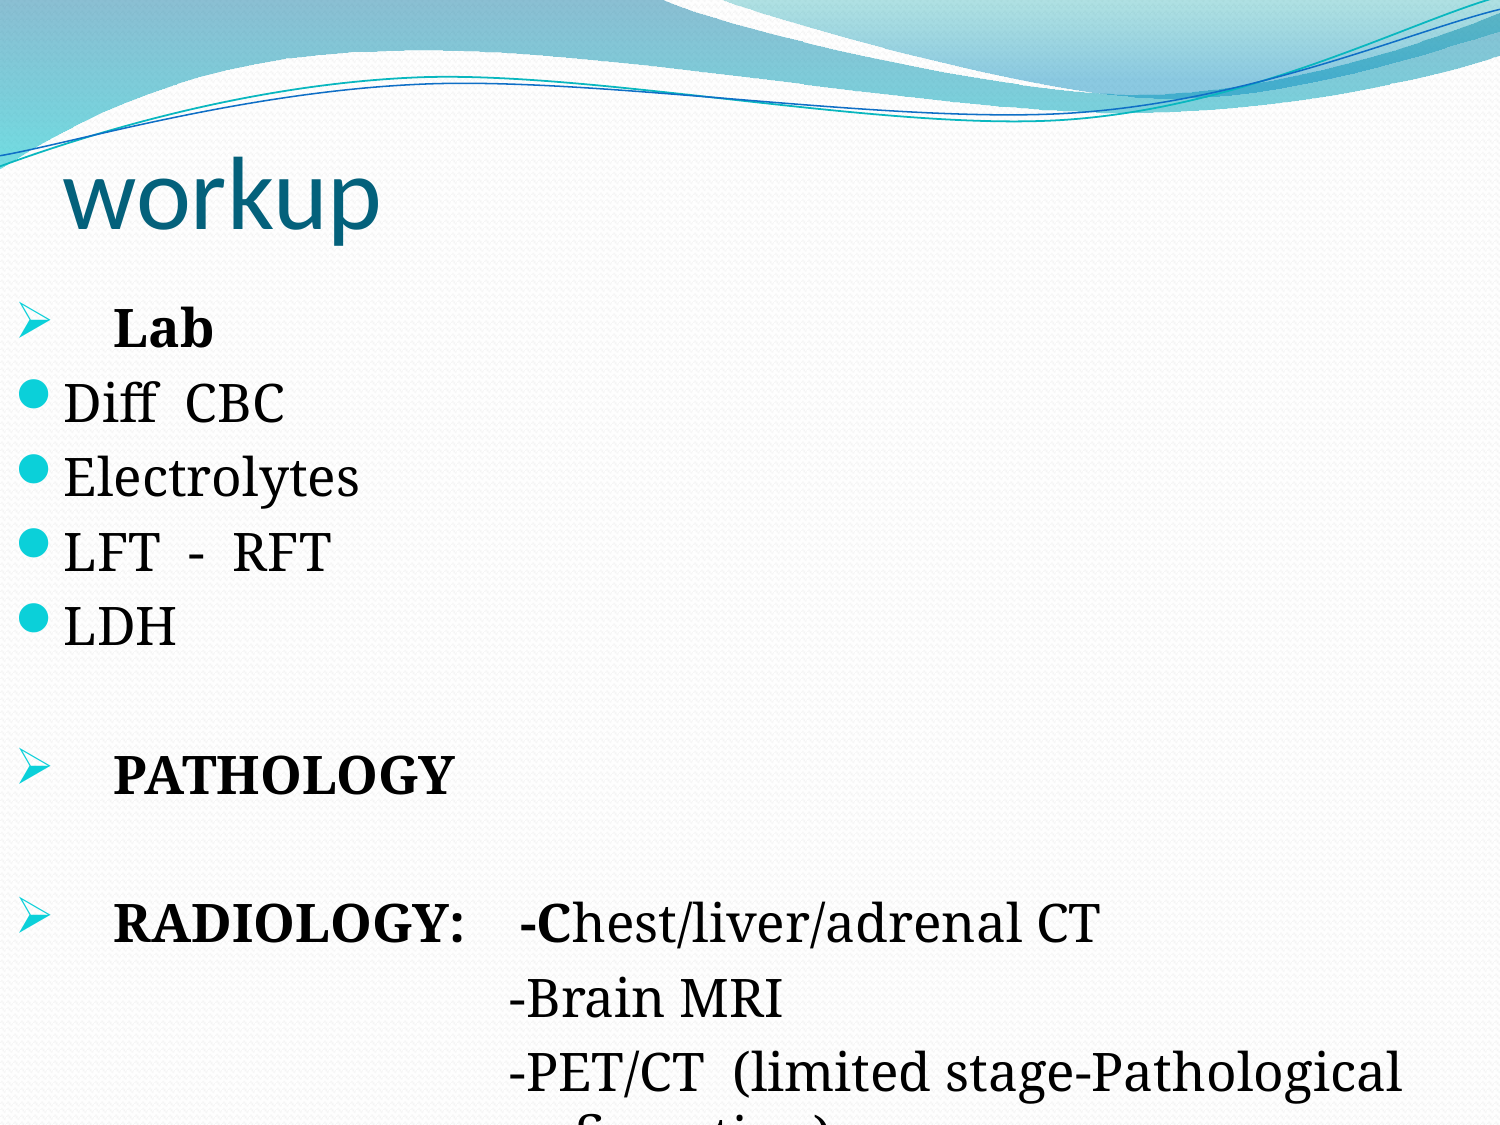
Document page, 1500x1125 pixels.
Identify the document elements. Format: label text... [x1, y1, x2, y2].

title workup [62, 62, 1413, 250]
list Lab Diff CBC Electrolytes LFT - RFT LDH PATHOLOGY RADIOLOGY: -Chest/liver/adrenal CT -Brain MRI -PET/CT (limited stage-Pathological confirmation) [0, 287, 1500, 1125]
